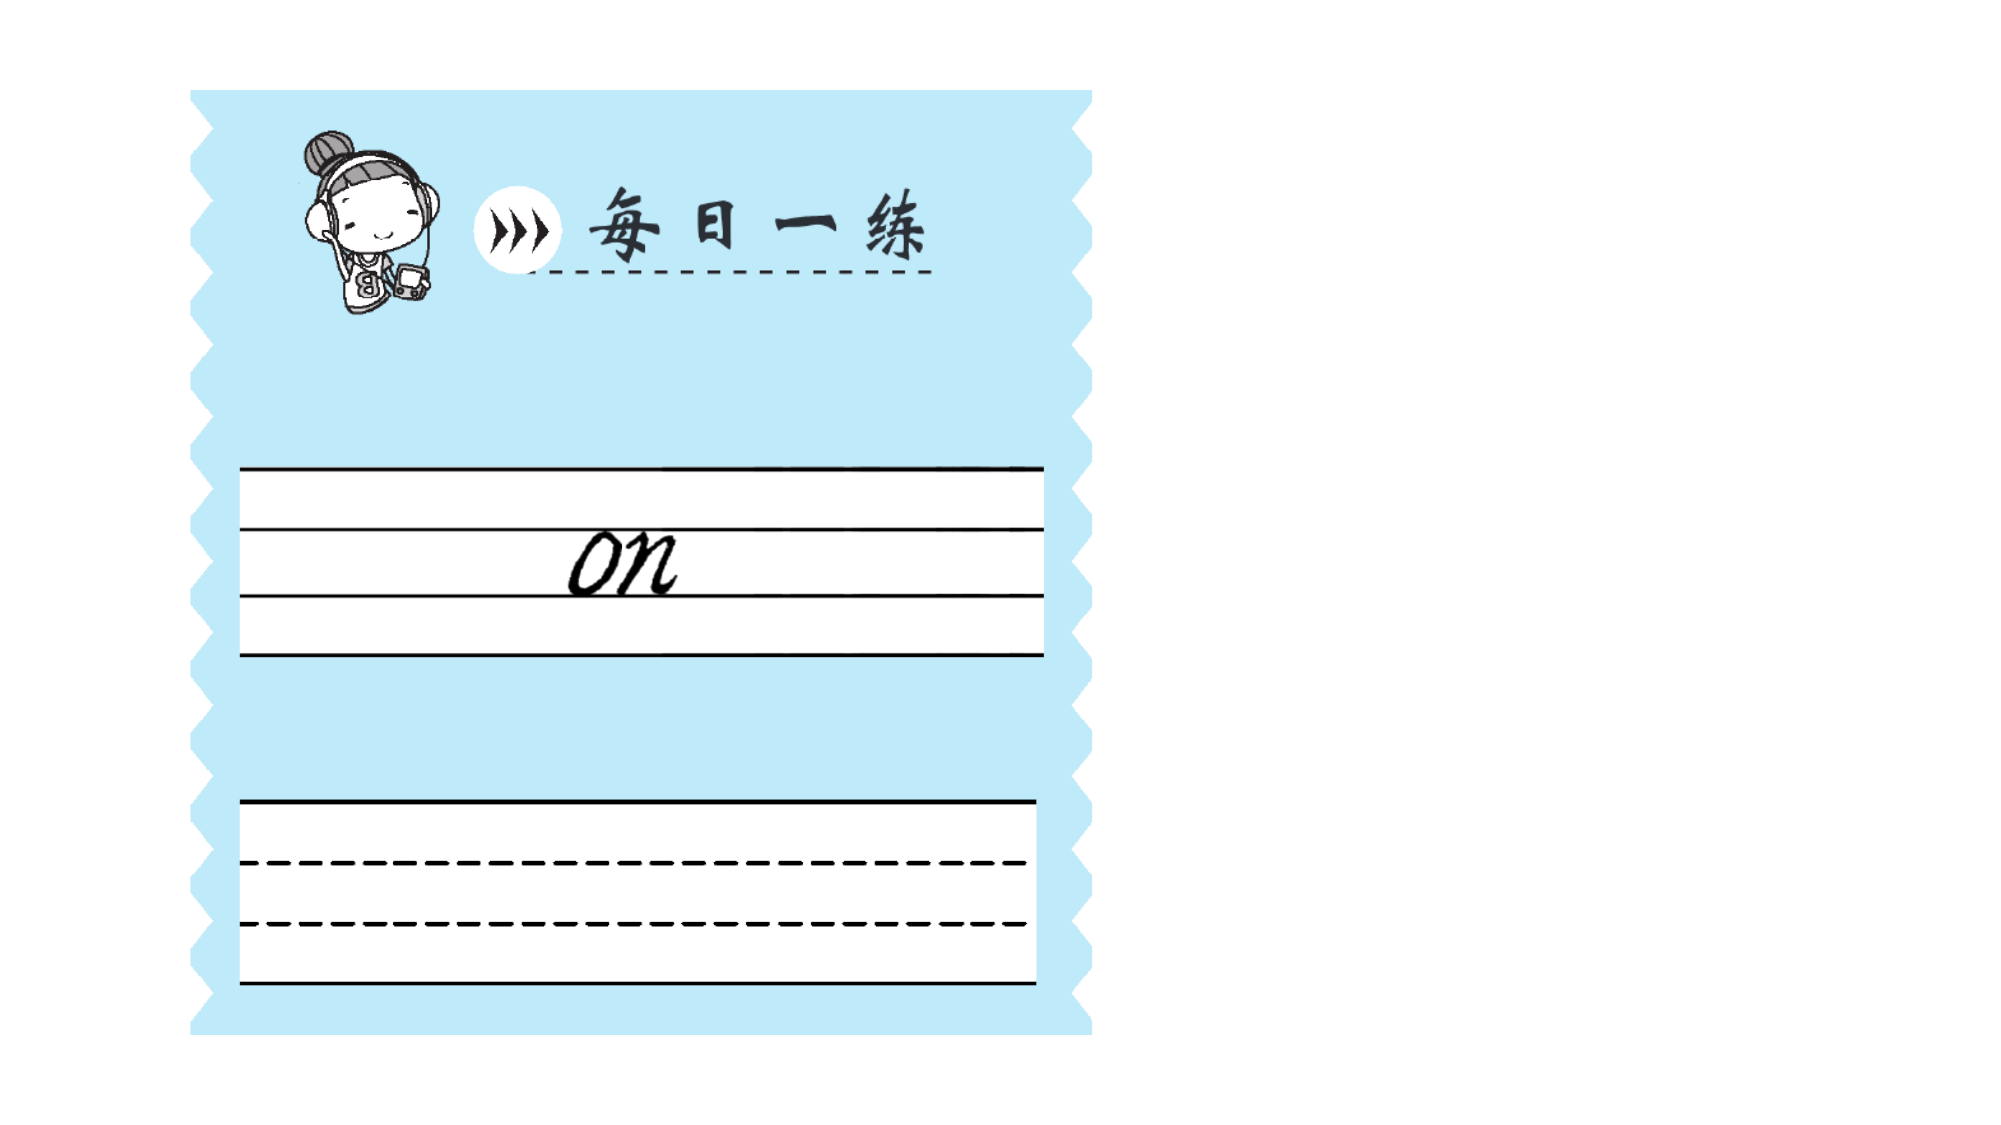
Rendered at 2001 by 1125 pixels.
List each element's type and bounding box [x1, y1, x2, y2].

picture [184, 89, 1095, 1035]
